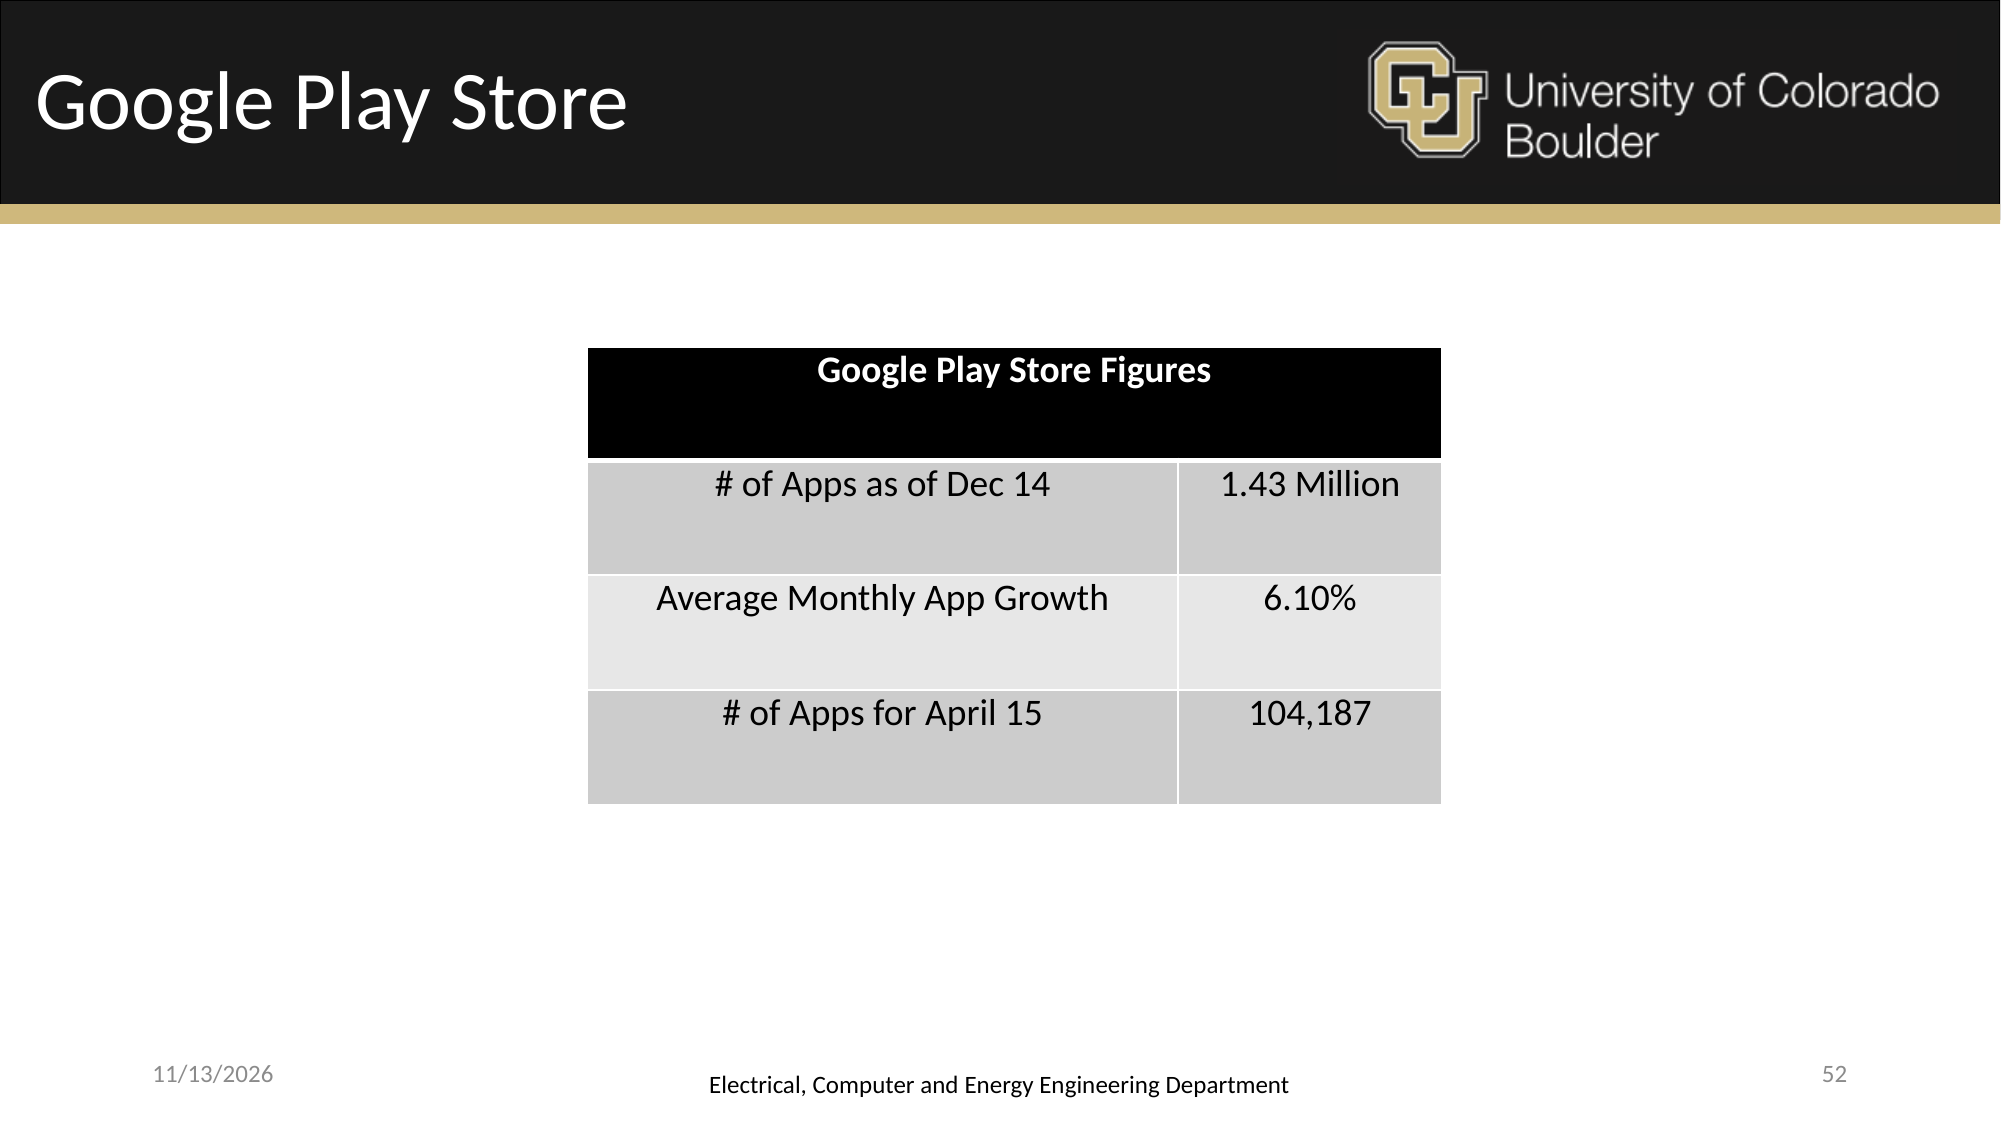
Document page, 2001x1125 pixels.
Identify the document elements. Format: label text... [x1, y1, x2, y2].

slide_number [137, 1042, 588, 1103]
table_cell 1.43 Million [1179, 463, 1441, 574]
footer Electrical, Computer and Energy Engineering Department [662, 1042, 1338, 1125]
table_cell # of Apps for April 15 [588, 691, 1177, 804]
table_header Google Play Store Figures [588, 348, 1441, 458]
slide_number 52 [1412, 1042, 1863, 1103]
table_cell 104,187 [1179, 691, 1441, 804]
picture [1337, 29, 1957, 185]
text_box Google Play Store [20, 39, 1467, 155]
table_cell # of Apps as of Dec 14 [588, 463, 1177, 574]
table_cell Average Monthly App Growth [588, 576, 1177, 689]
table_cell 6.10% [1179, 576, 1441, 689]
